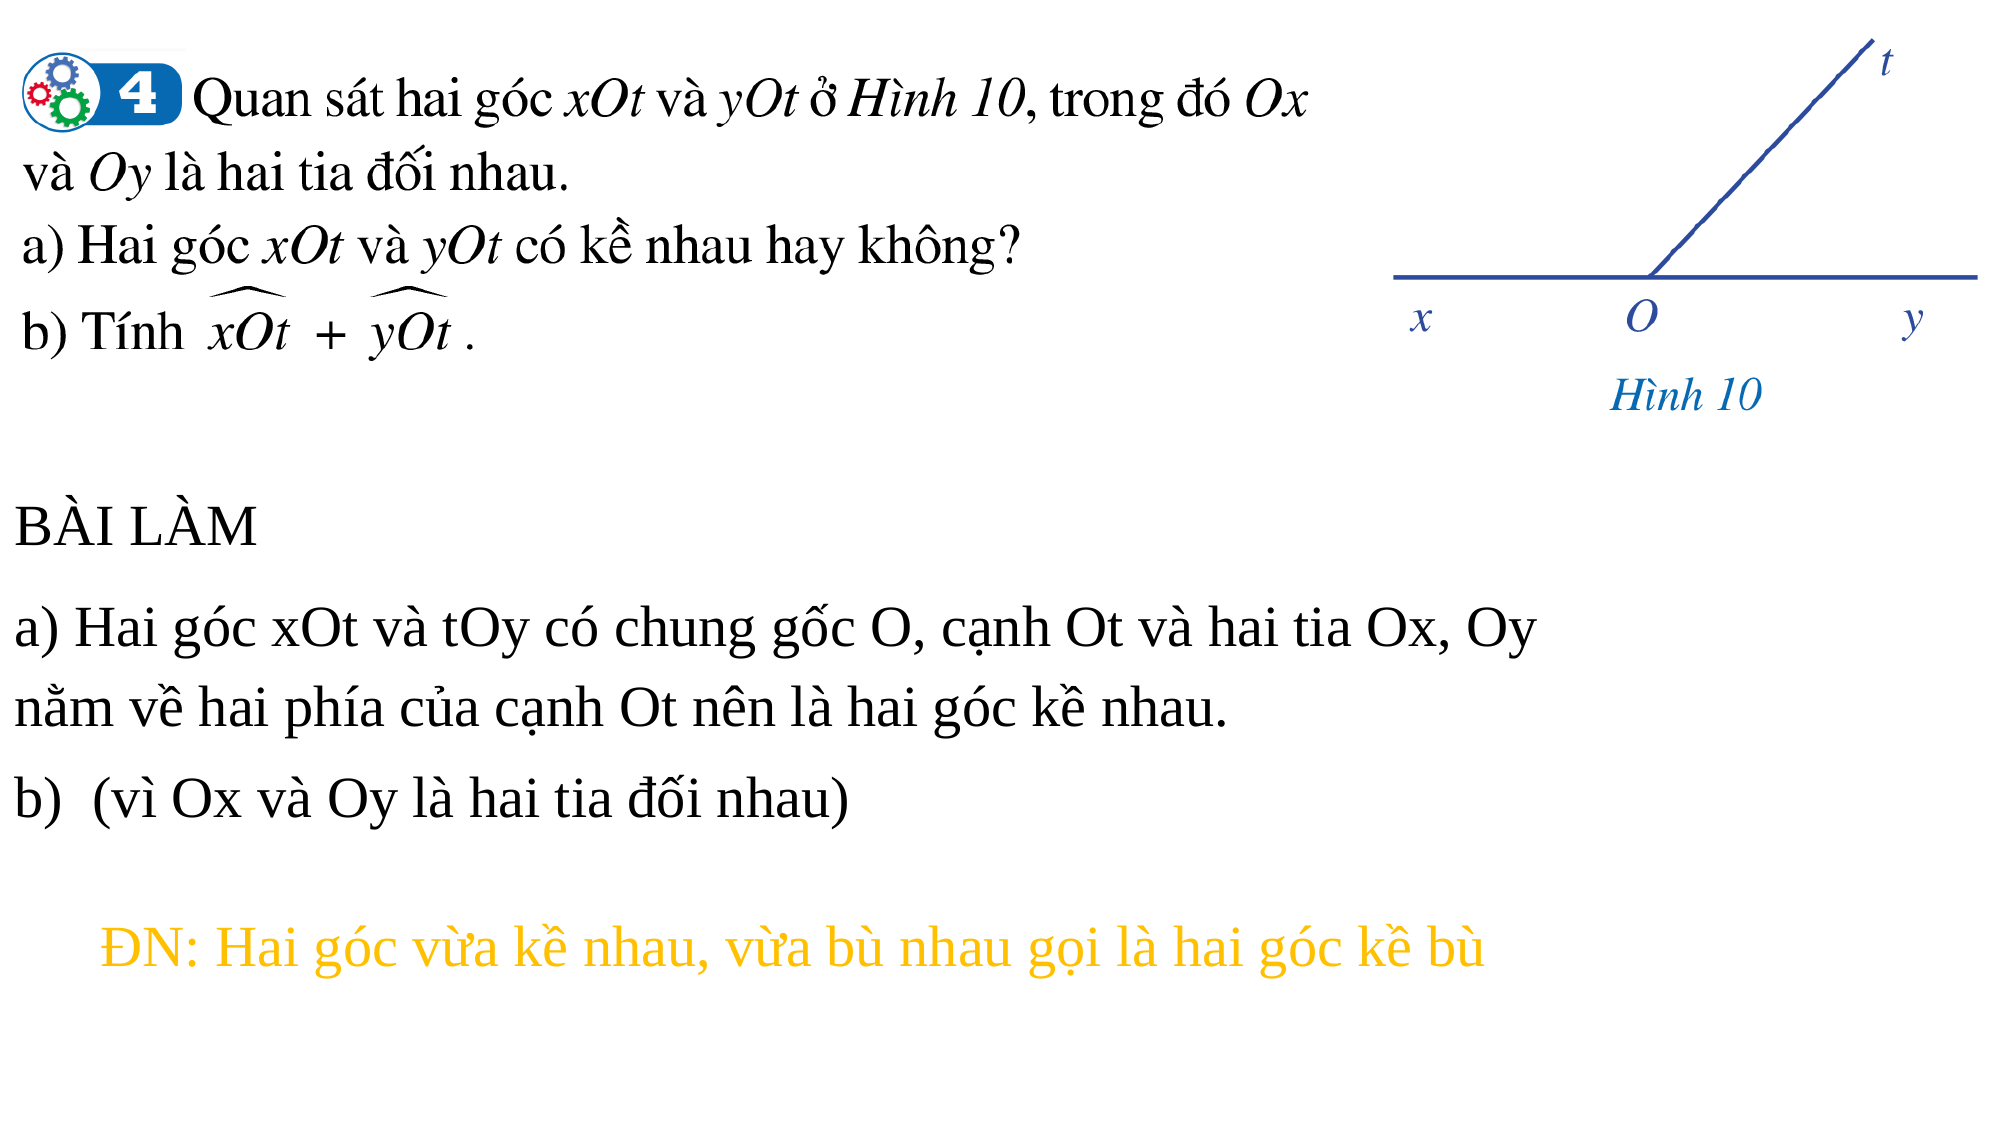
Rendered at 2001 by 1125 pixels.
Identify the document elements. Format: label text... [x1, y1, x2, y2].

picture [0, 0, 2000, 448]
text_box ĐN: Hai góc vừa kề nhau, vừa bù nhau gọi là hai góc kề bù [86, 900, 1502, 986]
